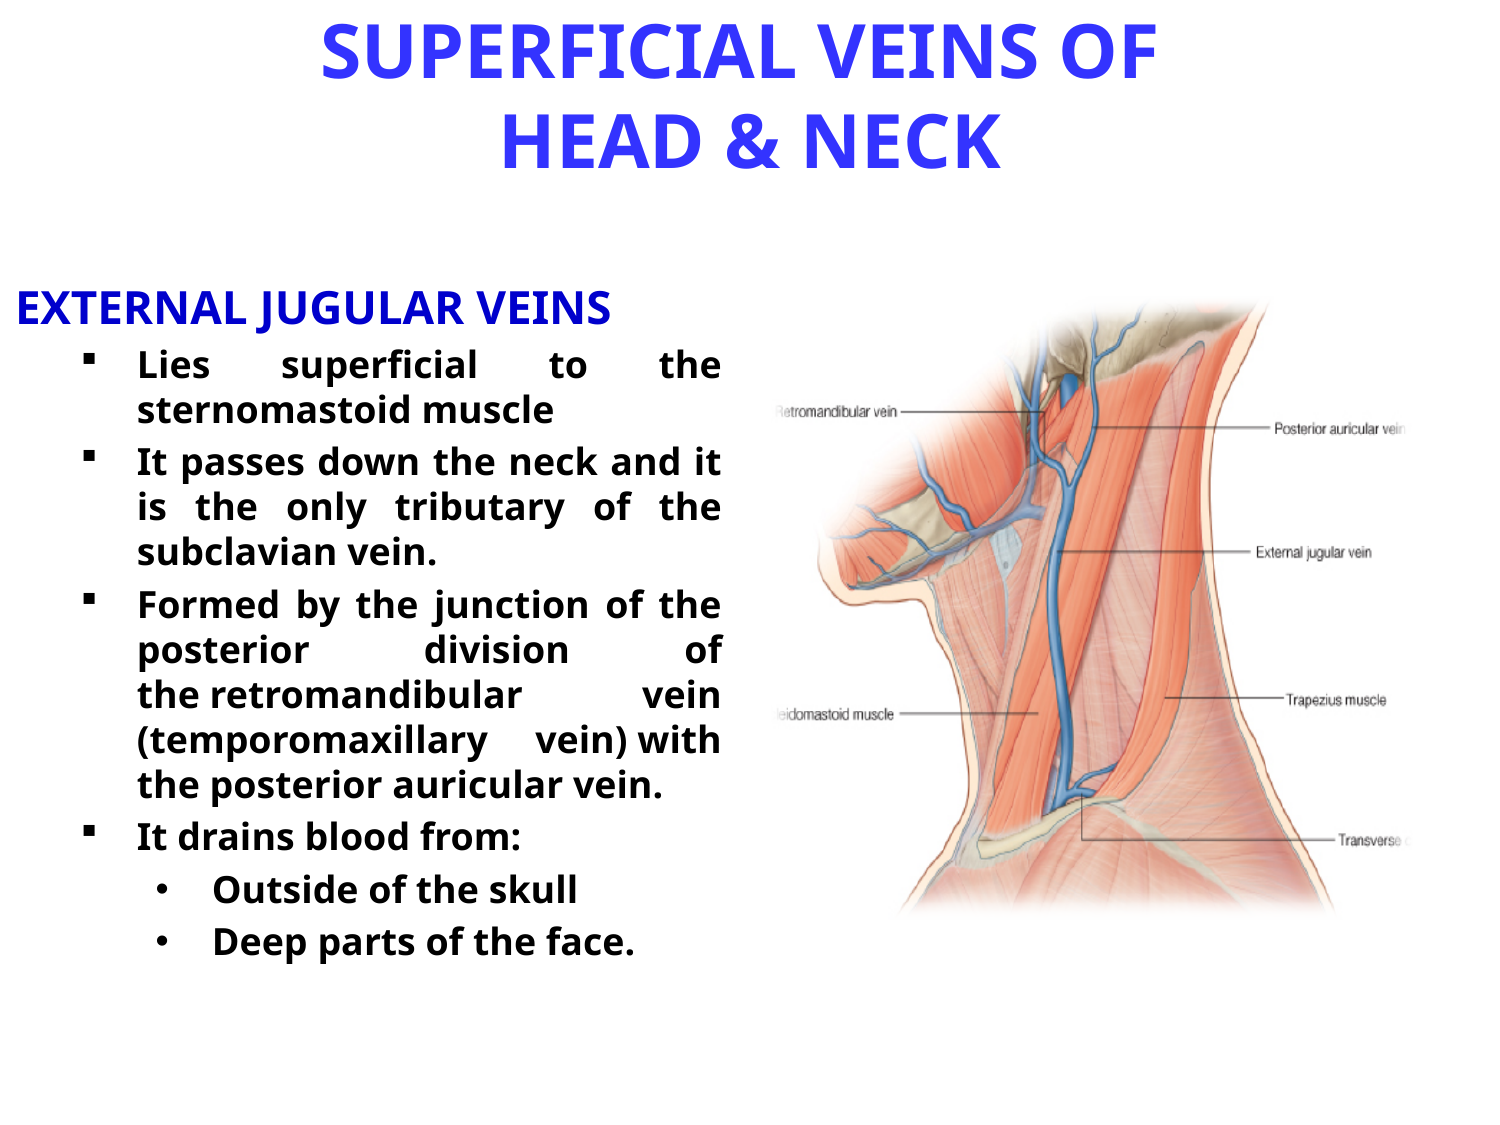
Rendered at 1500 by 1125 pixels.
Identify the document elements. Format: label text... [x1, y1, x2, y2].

title SUPERFICIAL VEINS OF HEAD & NECK [0, 0, 1500, 188]
list EXTERNAL JUGULAR VEINS Lies superficial to the sternomastoid muscle It passes down the neck and it is the only tributary of the subclavian vein. Formed by the junction of the posterior division of the retromandibular vein (temporomaxillary vein) with the posterior auricular vein. It drains blood from: Outside of the skull Deep parts of the face. [0, 270, 738, 1017]
picture [770, 295, 1413, 920]
